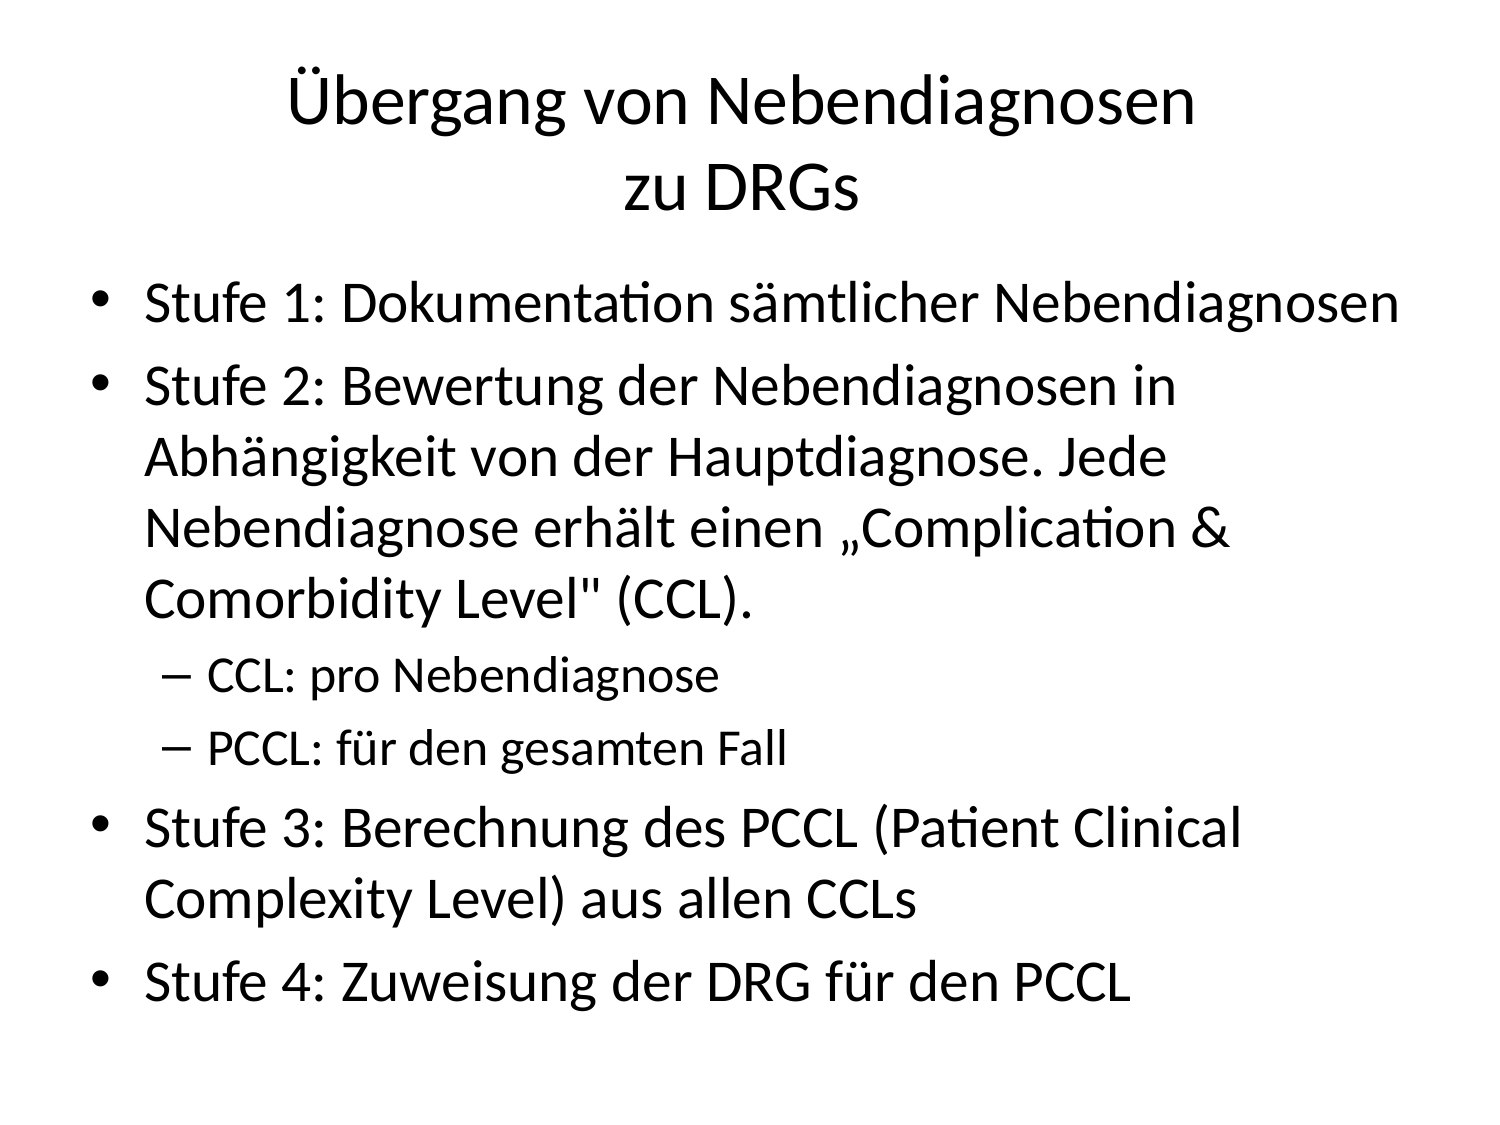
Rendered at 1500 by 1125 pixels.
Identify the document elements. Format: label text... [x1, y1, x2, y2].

list Stufe 1: Dokumentation sämtlicher Nebendiagnosen Stufe 2: Bewertung der Nebendiagnosen in Abhängigkeit von der Hauptdiagnose. Jede Nebendiagnose erhält einen „Complication & Comorbidity Level" (CCL). CCL: pro Nebendiagnose PCCL: für den gesamten Fall Stufe 3: Berechnung des PCCL (Patient Clinical Complexity Level) aus allen CCLs Stufe 4: Zuweisung der DRG für den PCCL [75, 255, 1425, 1076]
title Übergang von Nebendiagnosen zu DRGs [75, 45, 1425, 233]
